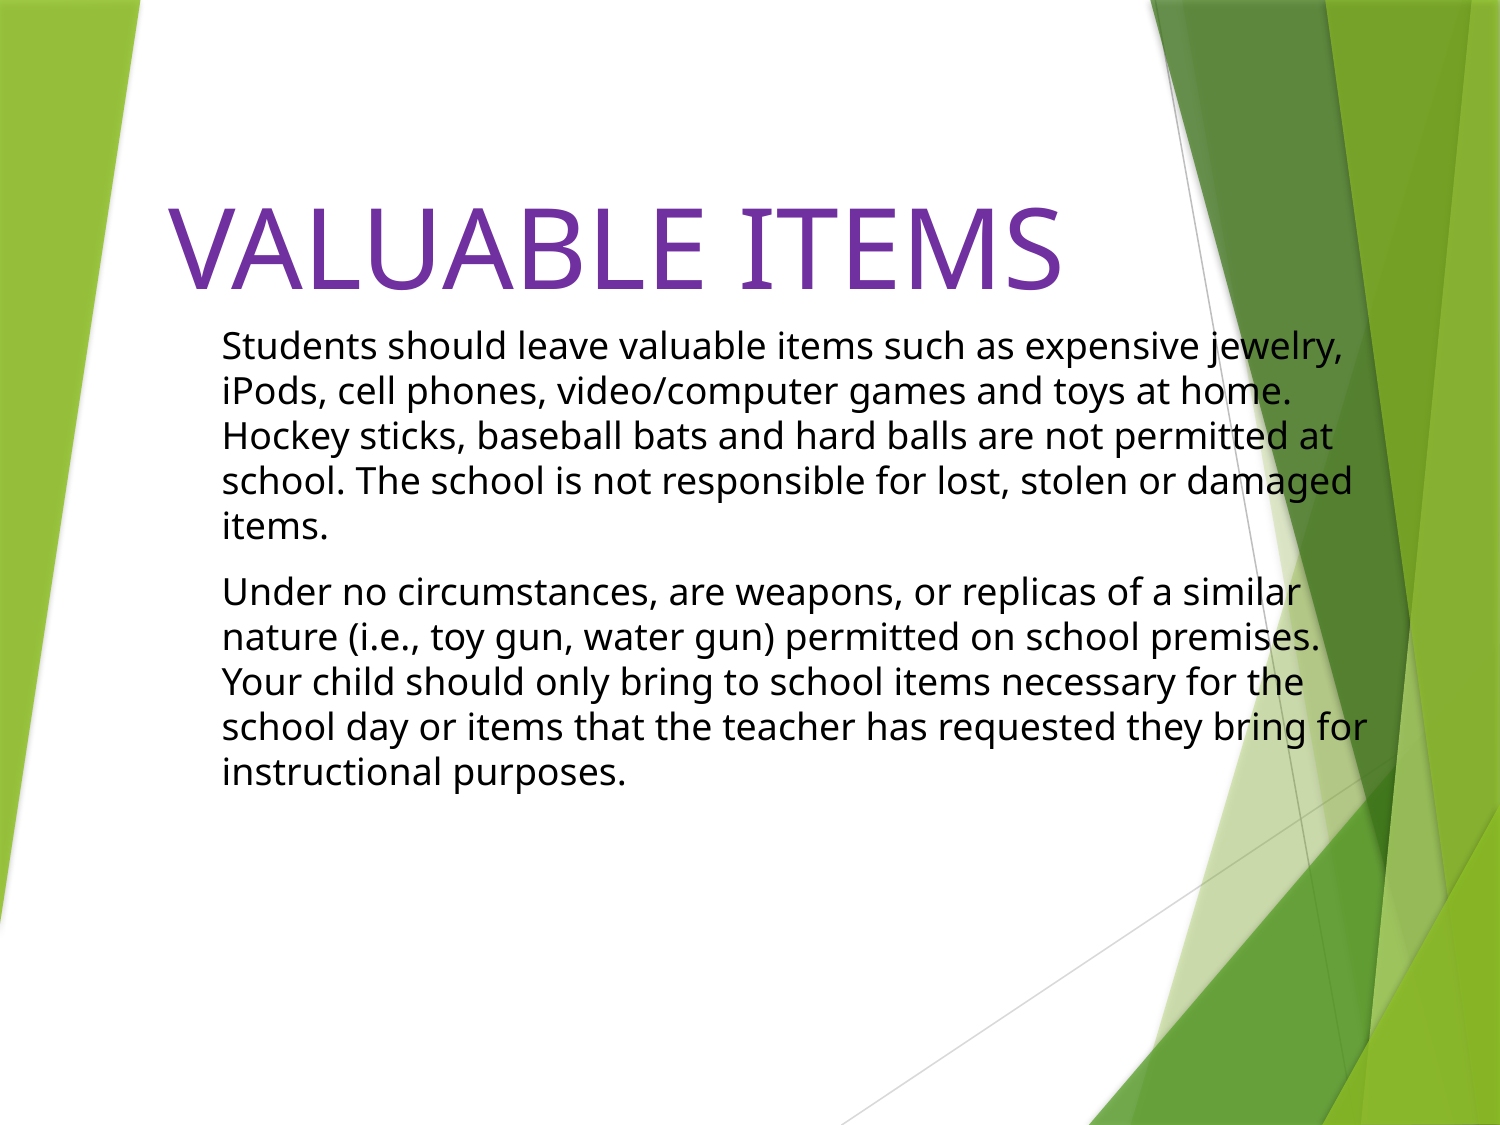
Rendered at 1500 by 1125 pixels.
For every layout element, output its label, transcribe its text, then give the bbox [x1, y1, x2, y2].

subtitle Students should leave valuable items such as expensive jewelry, iPods, cell phones, video/computer games and toys at home. Hockey sticks, baseball bats and hard balls are not permitted at school. The school is not responsible for lost, stolen or damaged items. Under no circumstances, are weapons, or replicas of a similar nature (i.e., toy gun, water gun) permitted on school premises. Your child should only bring to school items necessary for the school day or items that the teacher has requested they bring for instructional purposes. [206, 314, 1400, 929]
title VALUABLE ITEMS [123, 78, 1081, 320]
